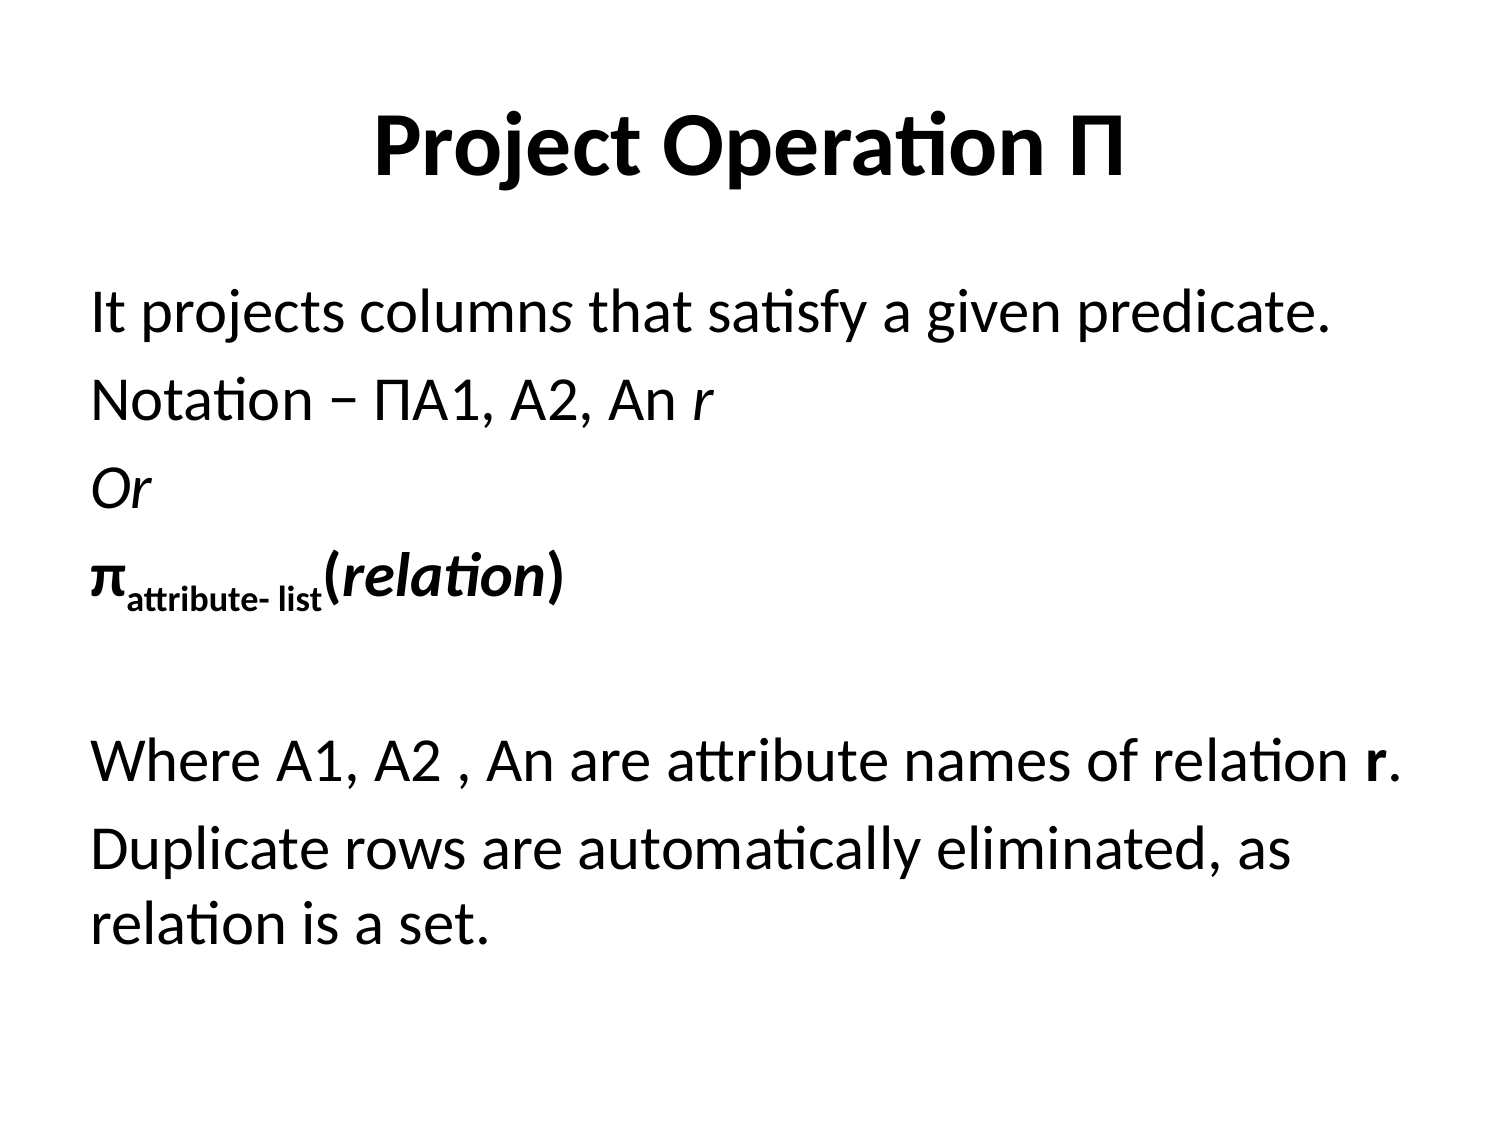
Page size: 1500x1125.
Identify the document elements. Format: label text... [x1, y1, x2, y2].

title Project Operation Π [75, 45, 1425, 233]
list It projects columns that satisfy a given predicate. Notation − ΠA1, A2, An r Or πattribute- list(relation) Where A1, A2 , An are attribute names of relation r. Duplicate rows are automatically eliminated, as relation is a set. [75, 262, 1425, 1005]
